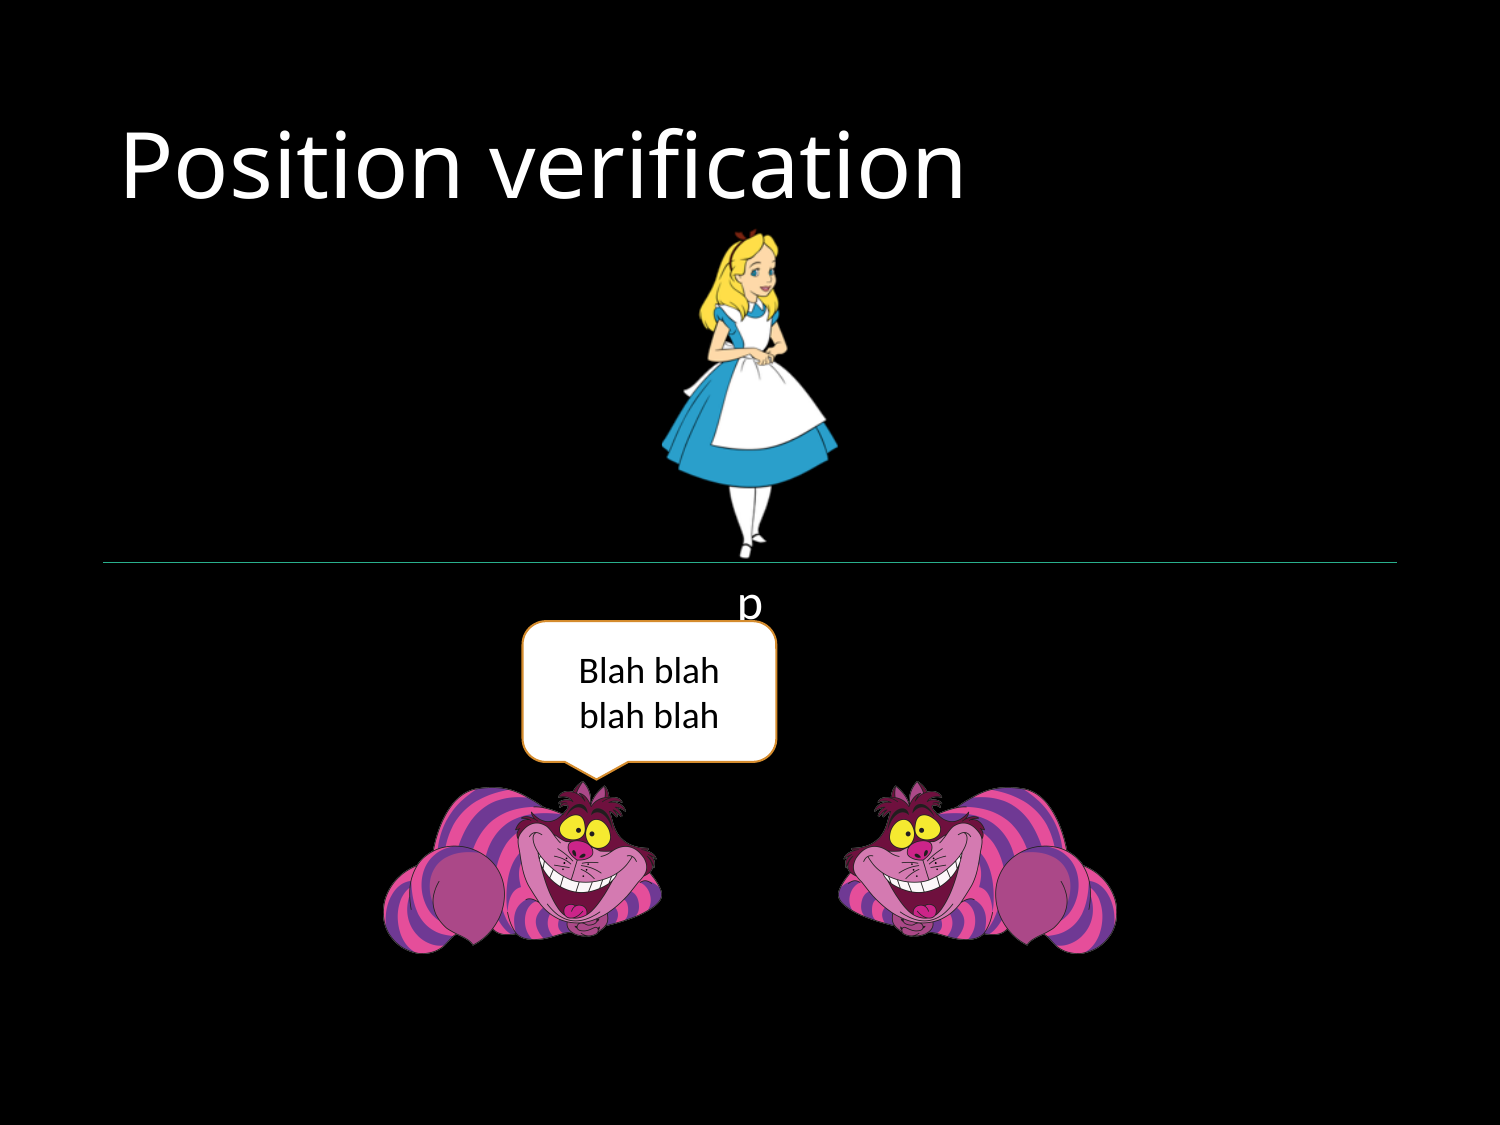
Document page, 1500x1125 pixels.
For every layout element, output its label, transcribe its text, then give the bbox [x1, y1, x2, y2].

text_box p [722, 563, 778, 638]
picture [383, 781, 662, 954]
title Position verification [103, 59, 1397, 278]
picture [838, 781, 1117, 954]
text_box Blah blah blah blah [521, 620, 778, 781]
picture [661, 228, 839, 562]
